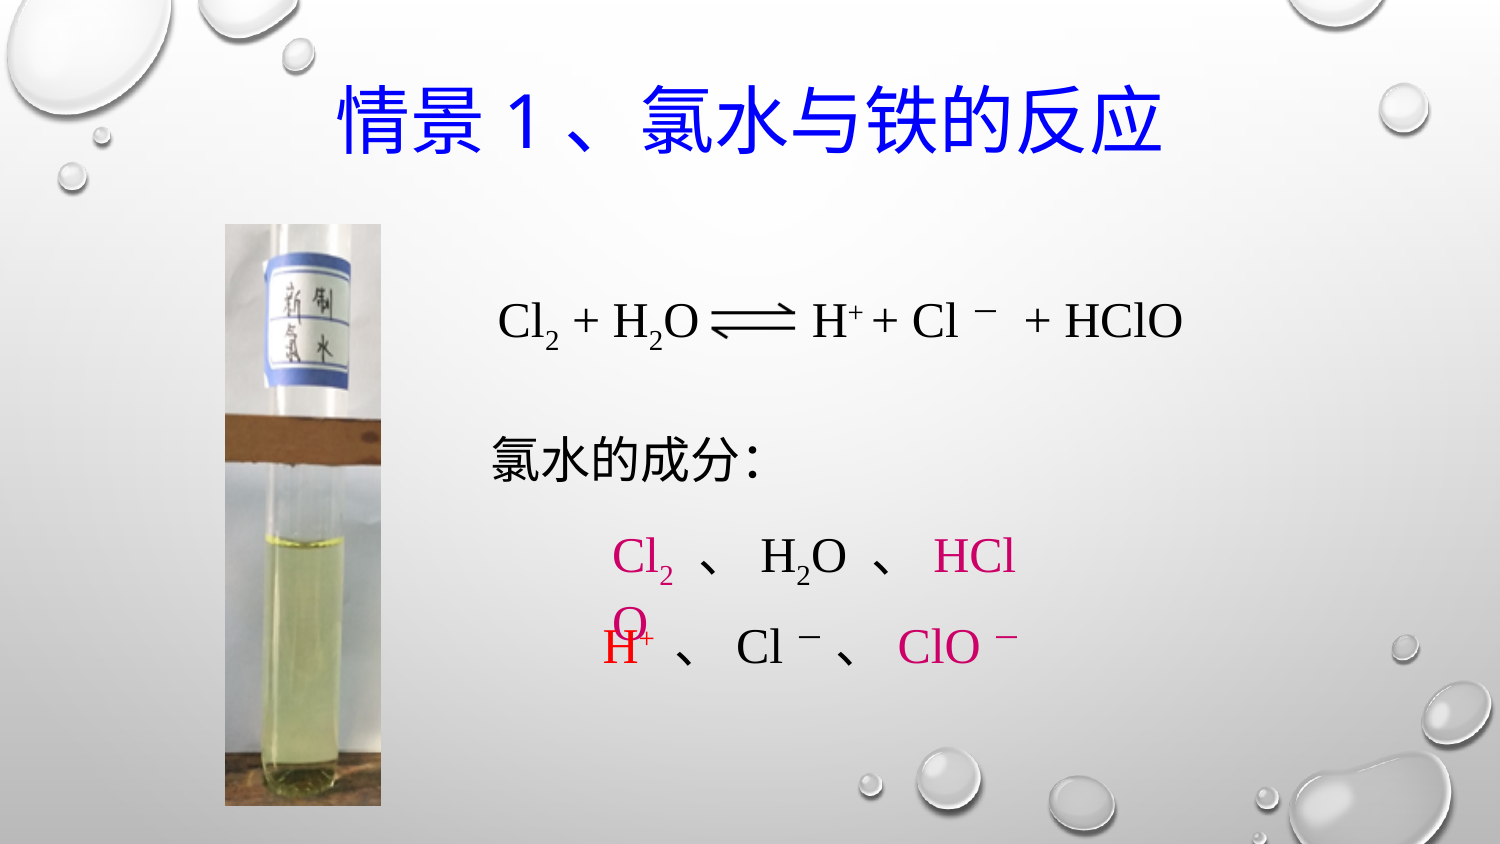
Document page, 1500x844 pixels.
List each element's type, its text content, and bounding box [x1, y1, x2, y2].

text_box Cl2 + H2O H+ + Cl－ + HClO [482, 280, 1199, 364]
text_box 氯水的成分： [476, 420, 782, 496]
text_box H+ 、Cl－ 、ClO－ [587, 606, 1037, 682]
picture [0, 0, 1500, 844]
text_box 情景1、氯水与铁的反应 [112, 76, 1388, 187]
text_box Cl2 、H2O 、HClO [597, 515, 1059, 659]
